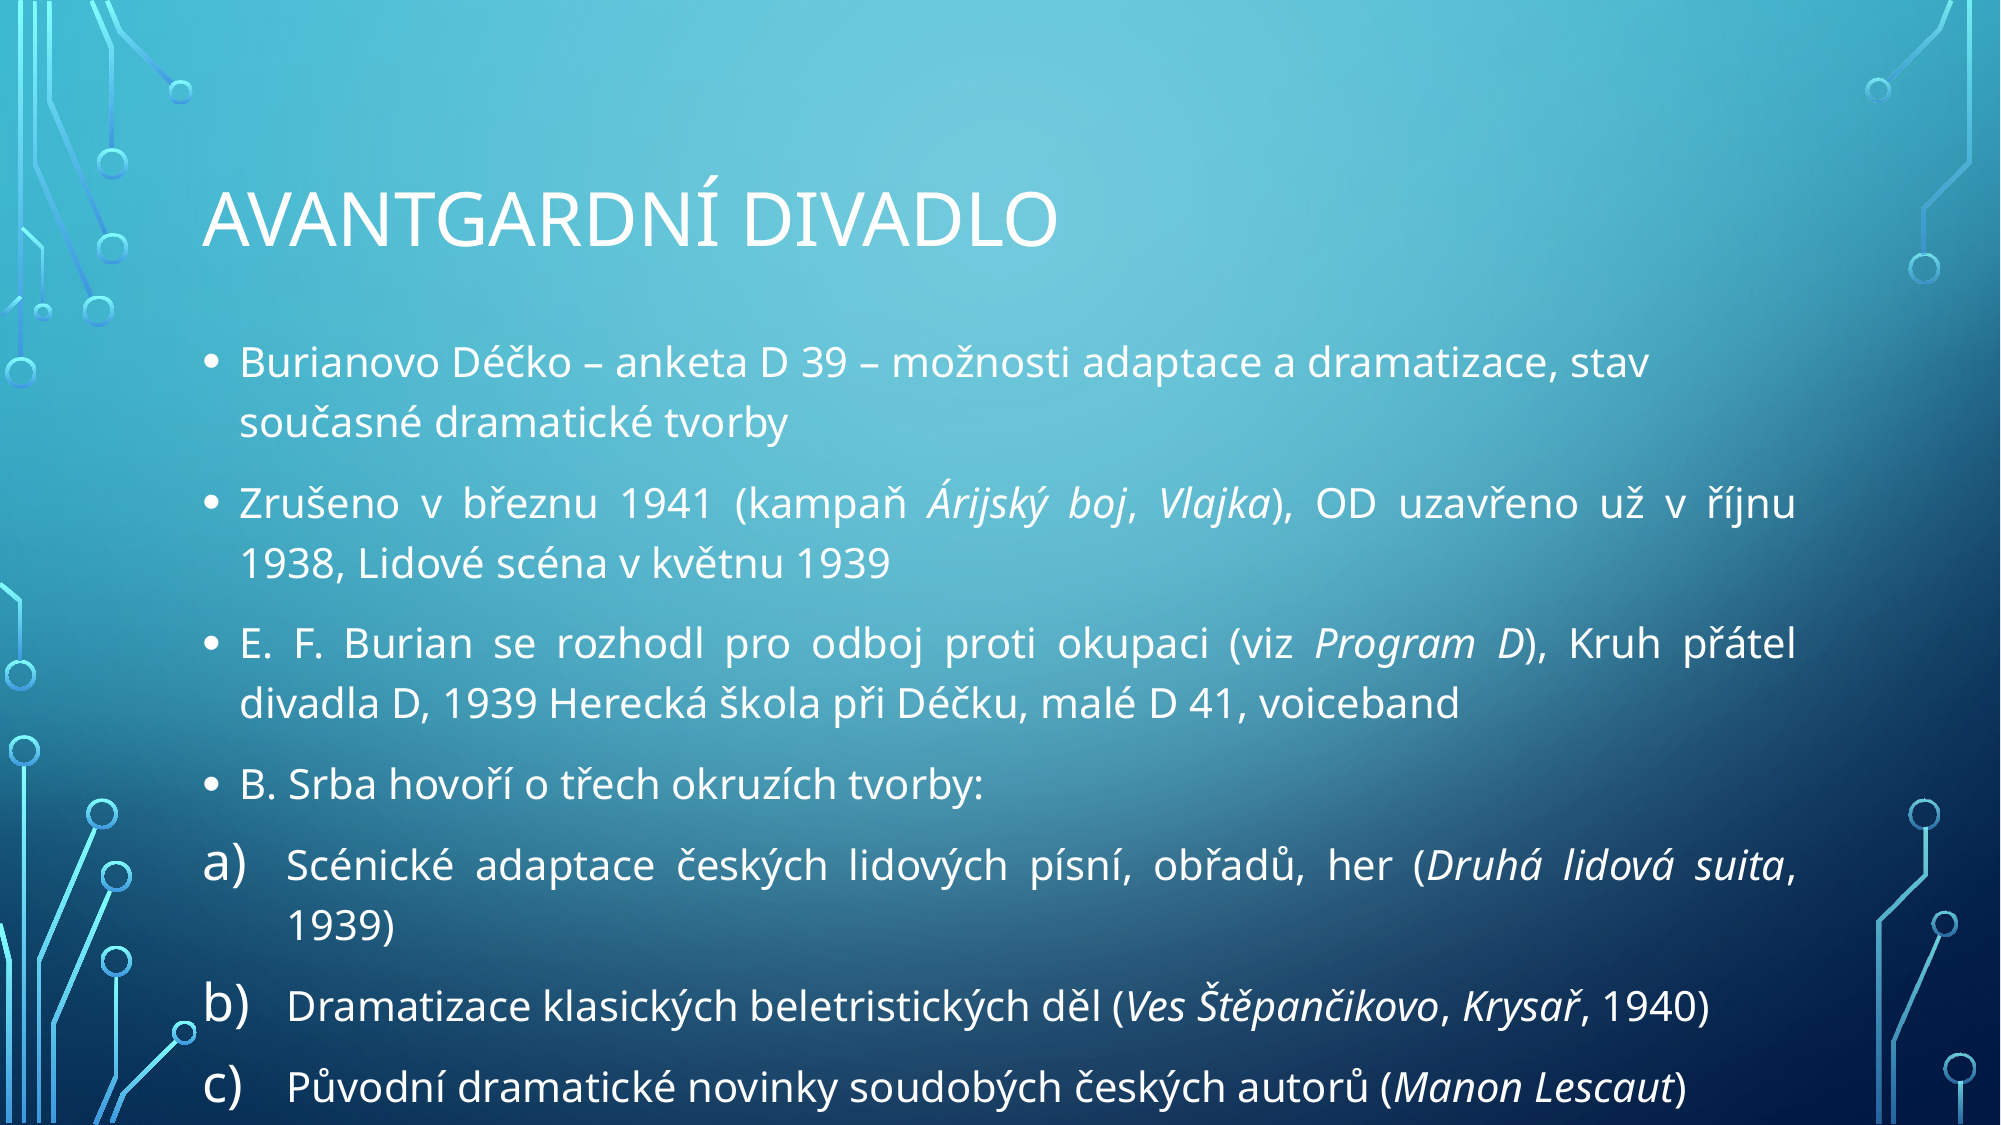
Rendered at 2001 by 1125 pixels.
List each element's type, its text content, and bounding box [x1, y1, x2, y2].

list Burianovo Déčko – anketa D 39 – možnosti adaptace a dramatizace, stav současné dramatické tvorby Zrušeno v březnu 1941 (kampaň Árijský boj, Vlajka), OD uzavřeno už v říjnu 1938, Lidové scéna v květnu 1939 E. F. Burian se rozhodl pro odboj proti okupaci (viz Program D), Kruh přátel divadla D, 1939 Herecká škola při Déčku, malé D 41, voiceband B. Srba hovoří o třech okruzích tvorby: Scénické adaptace českých lidových písní, obřadů, her (Druhá lidová suita, 1939) Dramatizace klasických beletristických děl (Ves Štěpančikovo, Krysař, 1940) Původní dramatické novinky soudobých českých autorů (Manon Lescaut) [187, 318, 1813, 949]
title Avantgardní divadlo [187, 101, 1813, 318]
